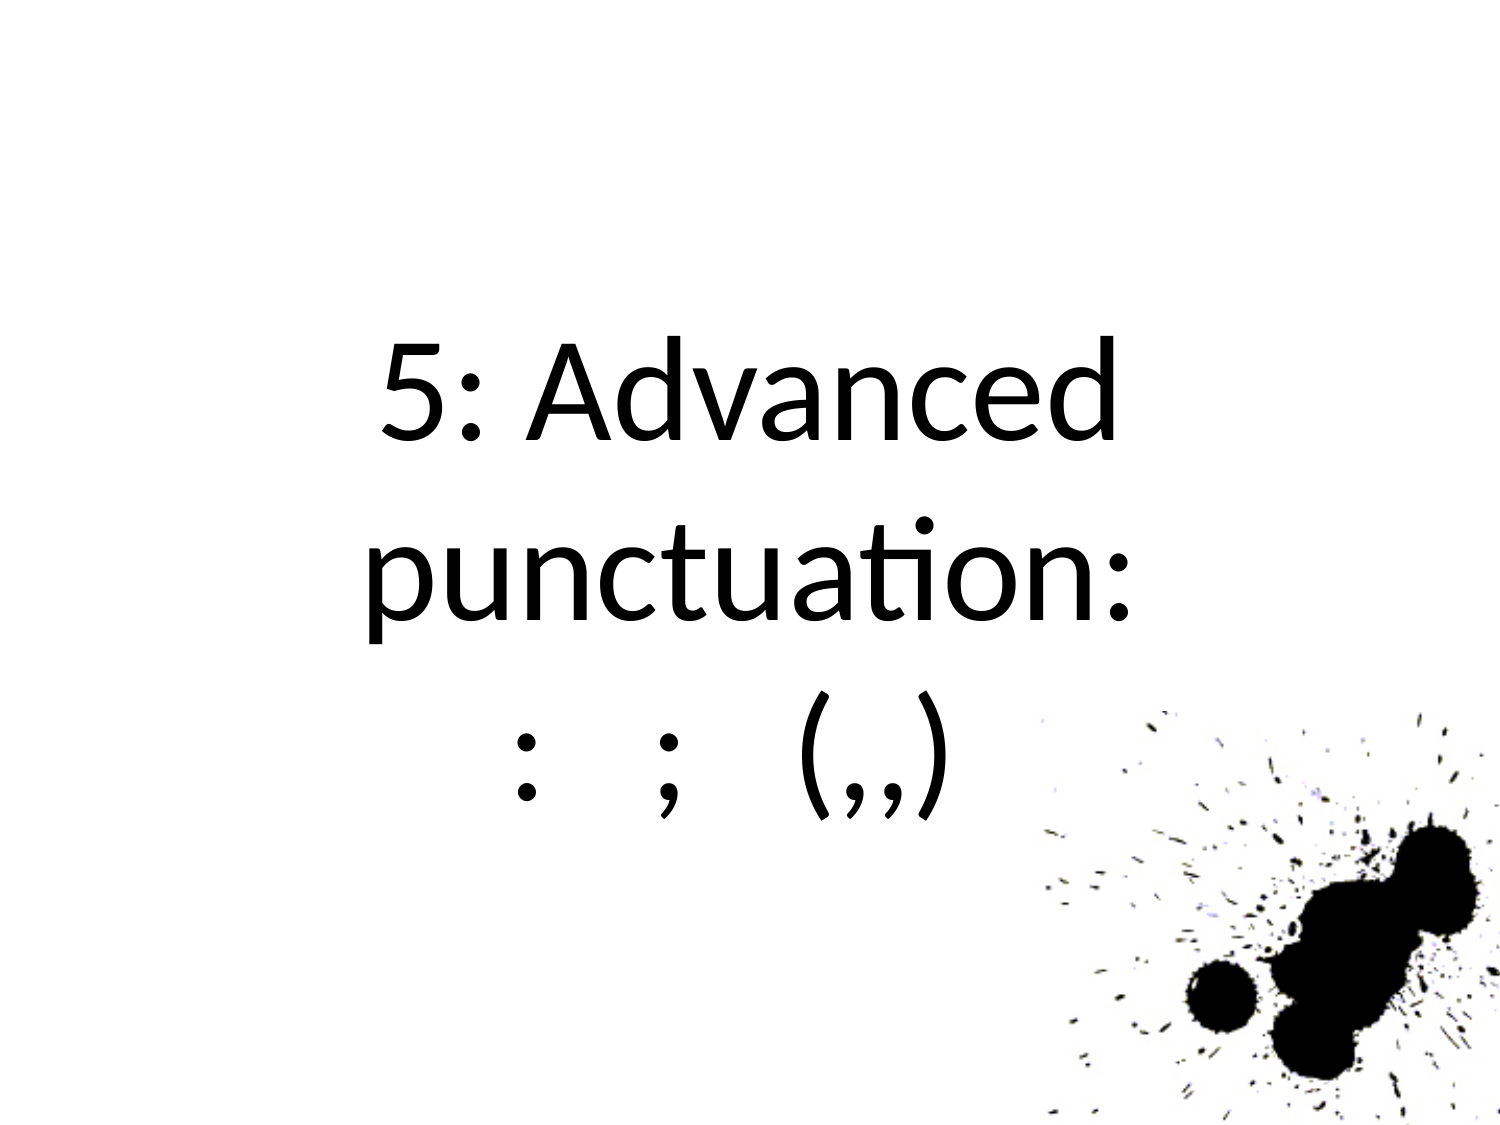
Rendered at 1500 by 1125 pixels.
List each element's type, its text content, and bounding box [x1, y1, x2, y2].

title 5: Advanced punctuation: : ; (,,) [112, 529, 1388, 771]
picture [1036, 711, 1500, 1125]
